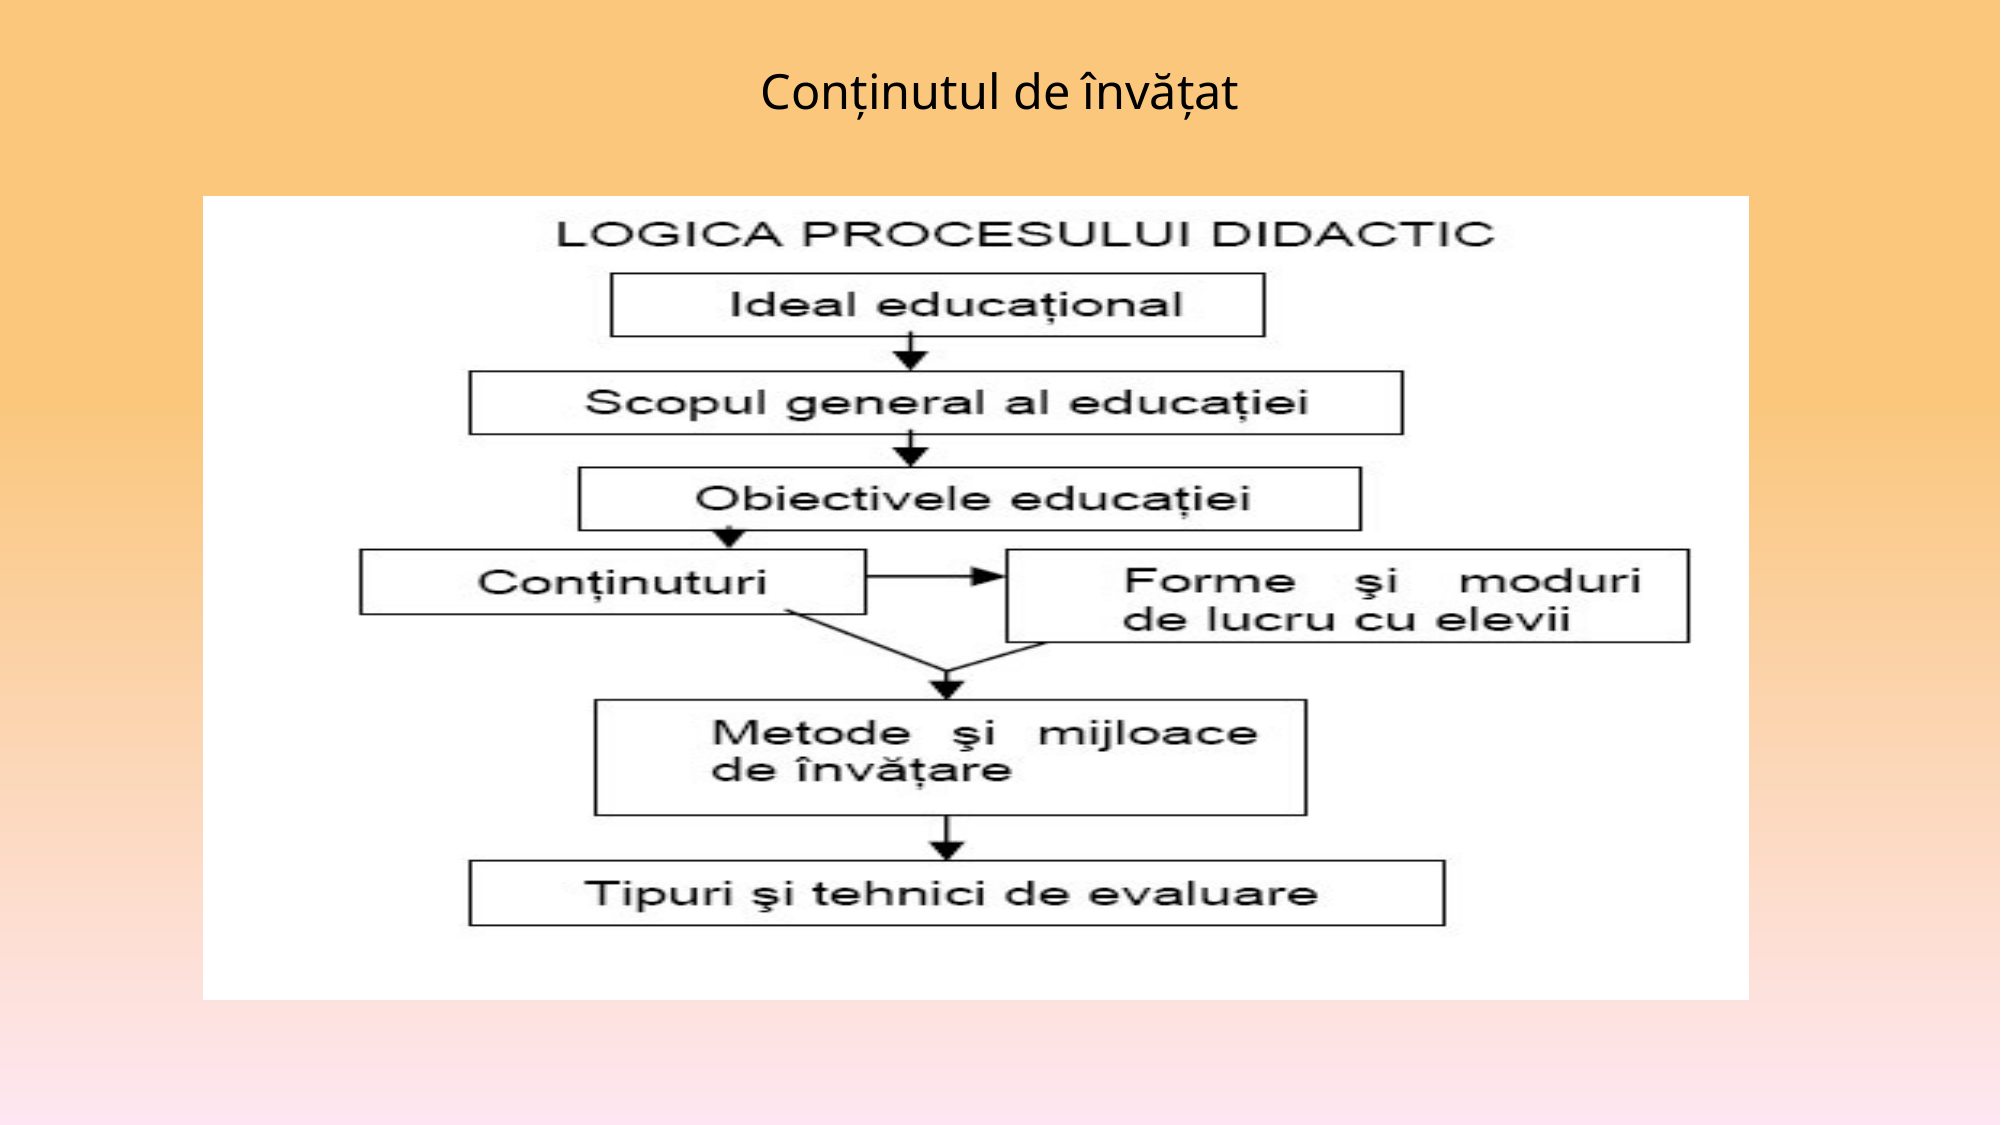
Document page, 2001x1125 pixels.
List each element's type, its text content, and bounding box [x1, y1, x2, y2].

title Conținutul de învățat [137, 59, 1863, 128]
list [203, 196, 1749, 1000]
